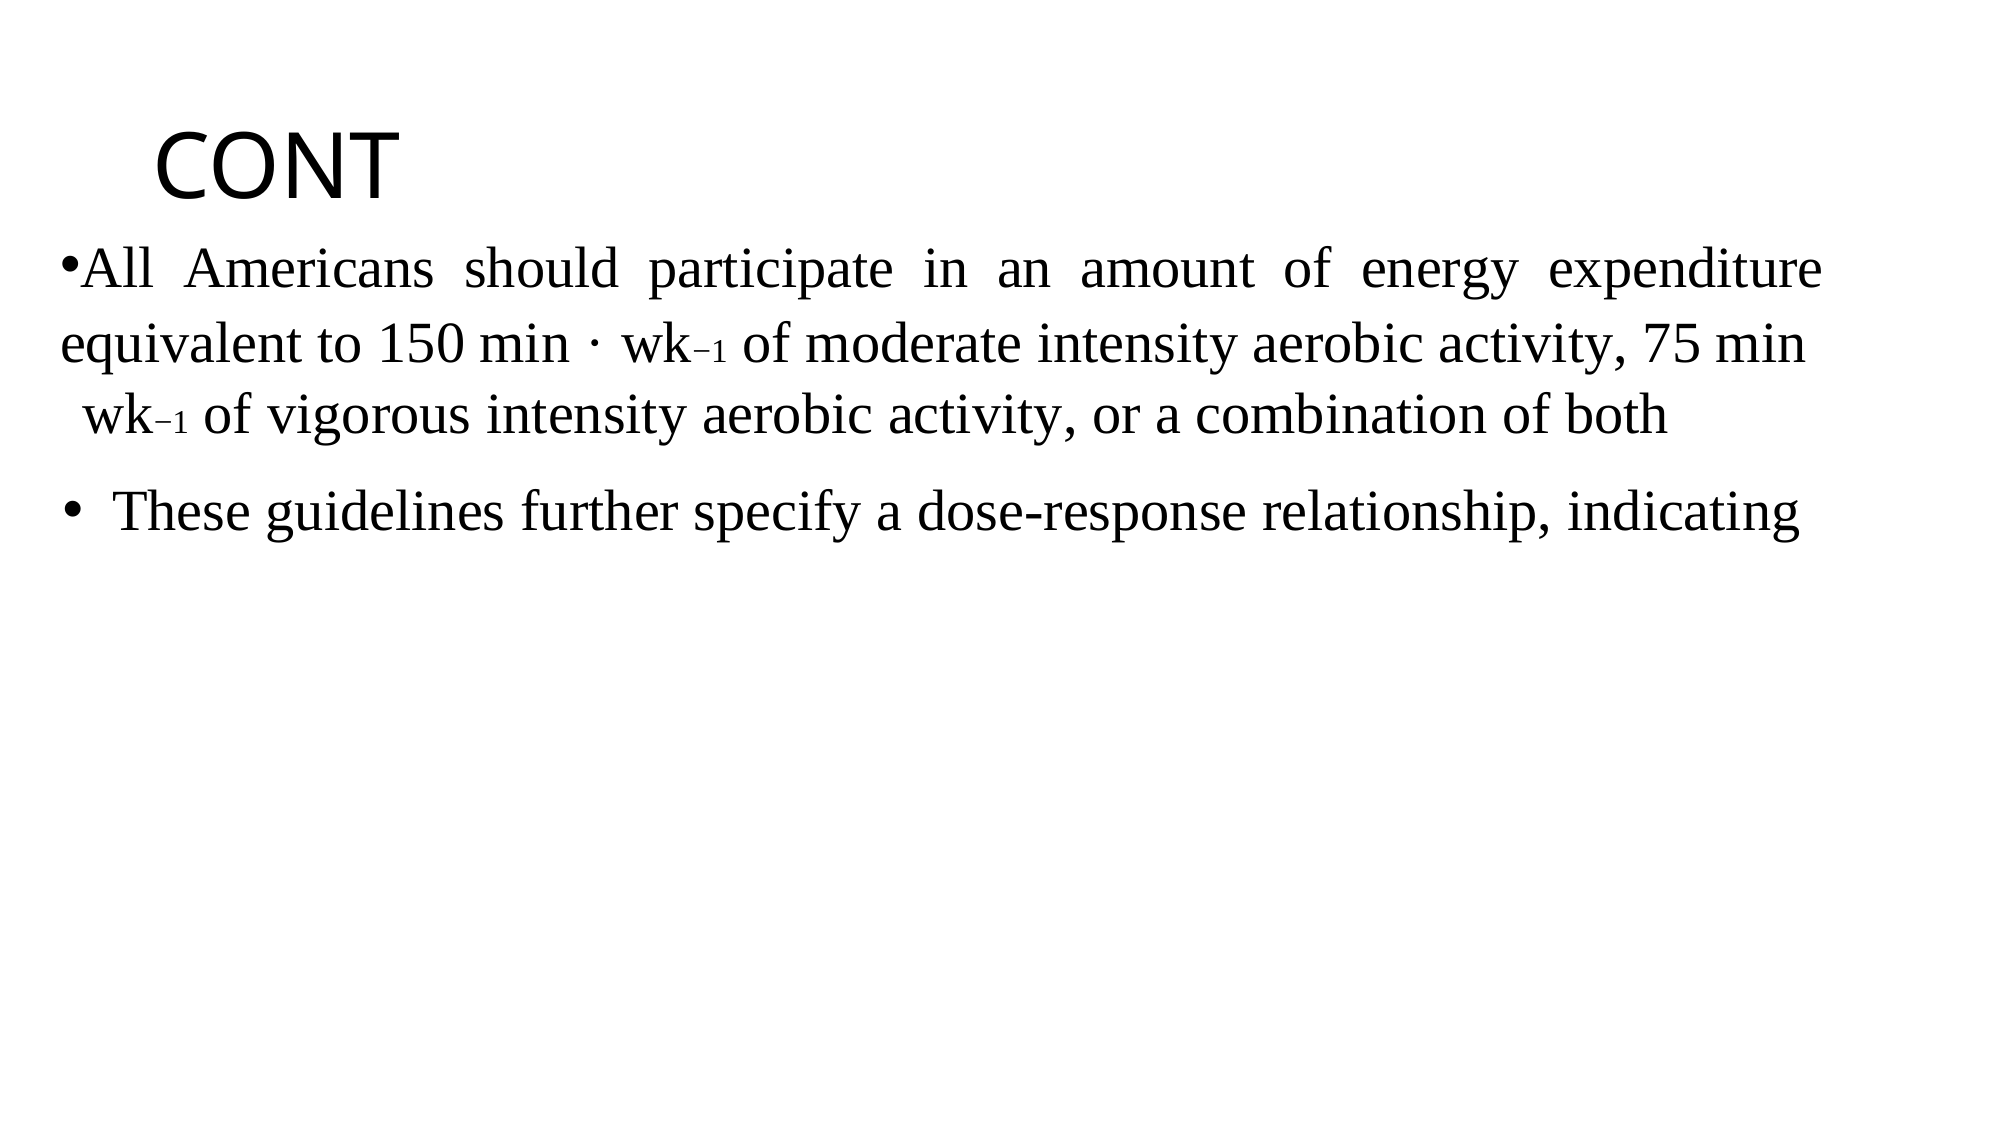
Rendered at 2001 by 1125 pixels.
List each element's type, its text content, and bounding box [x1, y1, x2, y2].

list All Americans should participate in an amount of energy expenditure equivalent to 150 min · wk−1 of moderate intensity aerobic activity, 75 min wk−1 of vigorous intensity aerobic activity, or a combination of both These guidelines further specify a dose-response relationship, indicating [45, 215, 1863, 1073]
title CONT [137, 59, 1863, 215]
